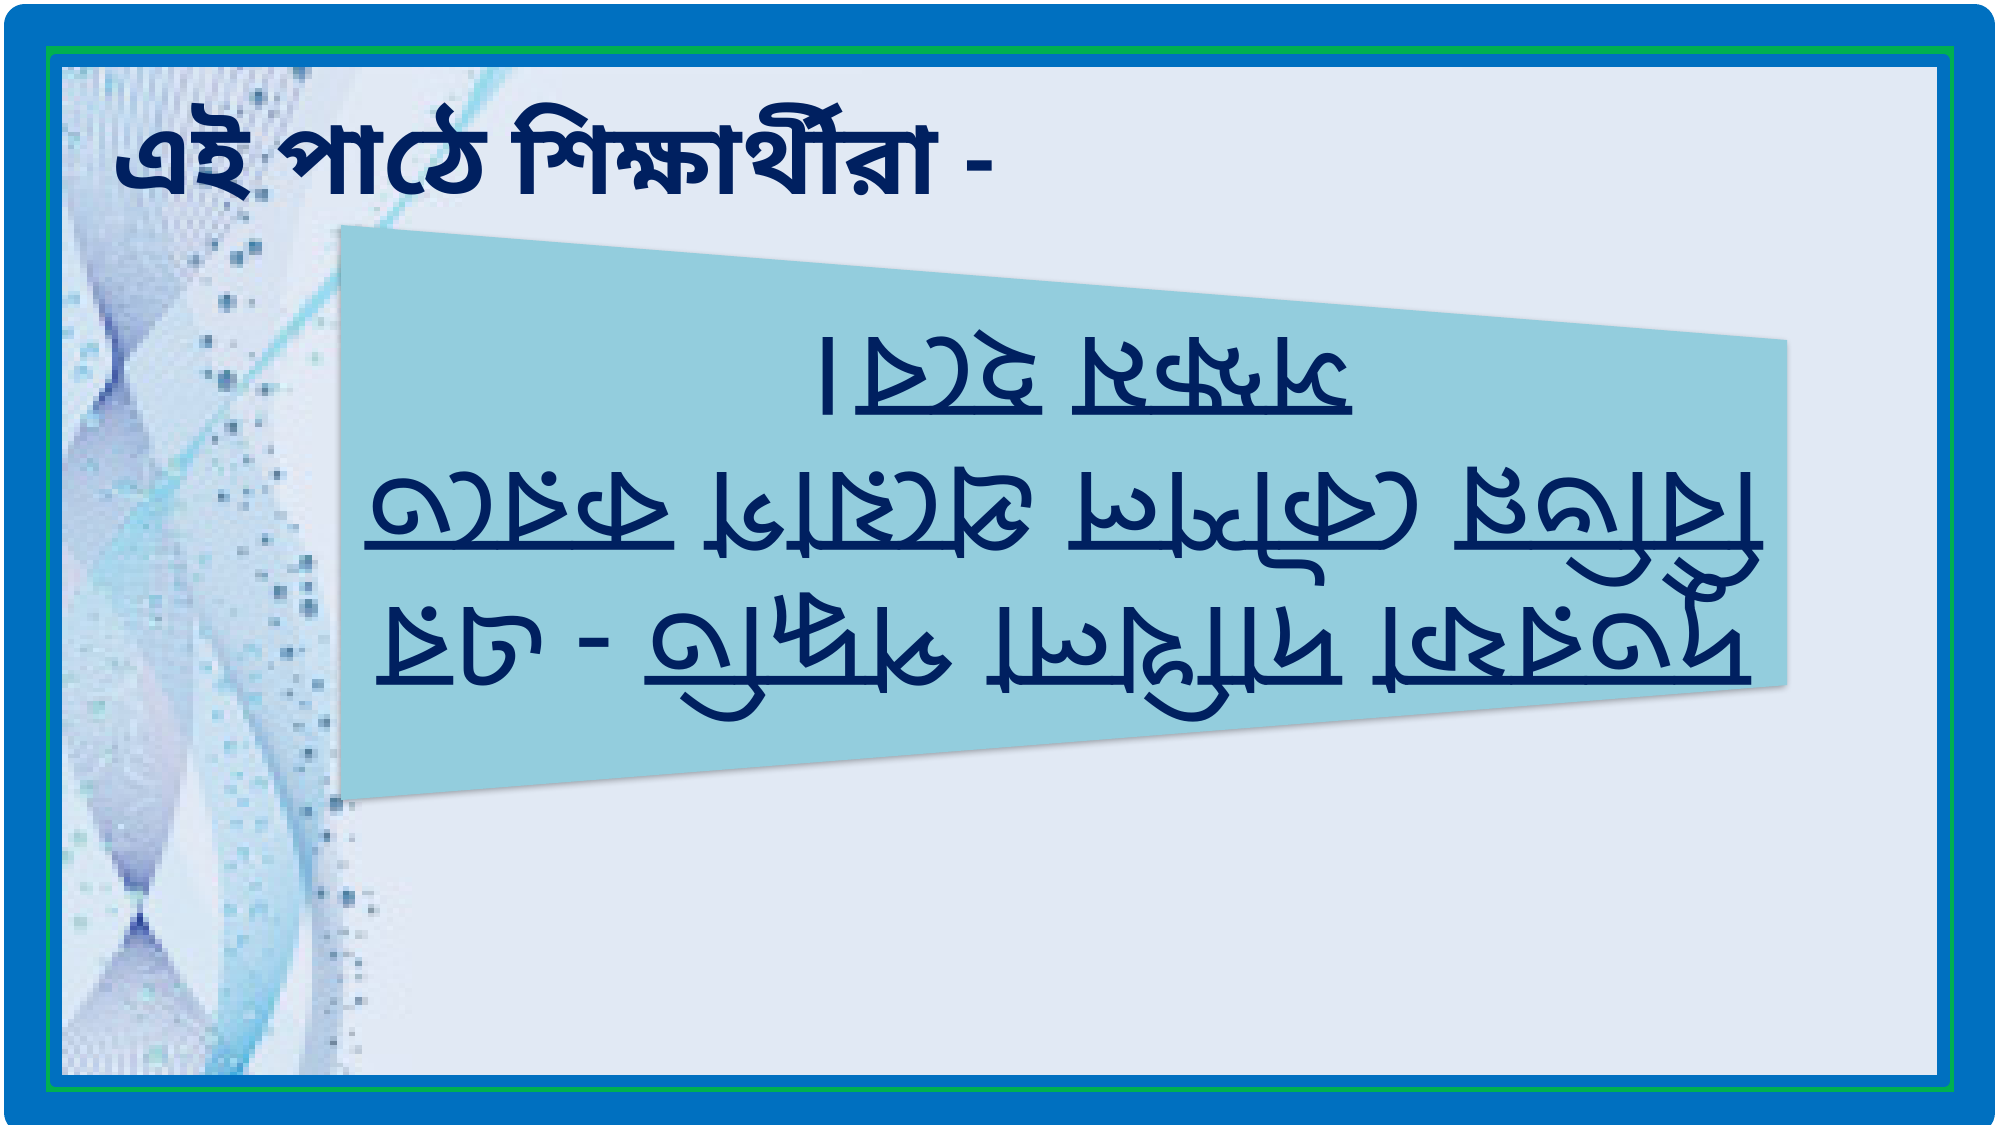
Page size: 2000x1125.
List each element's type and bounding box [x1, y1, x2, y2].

picture [61, 66, 1938, 1076]
text_box [23, 23, 1977, 1115]
text_box [340, 224, 1788, 801]
